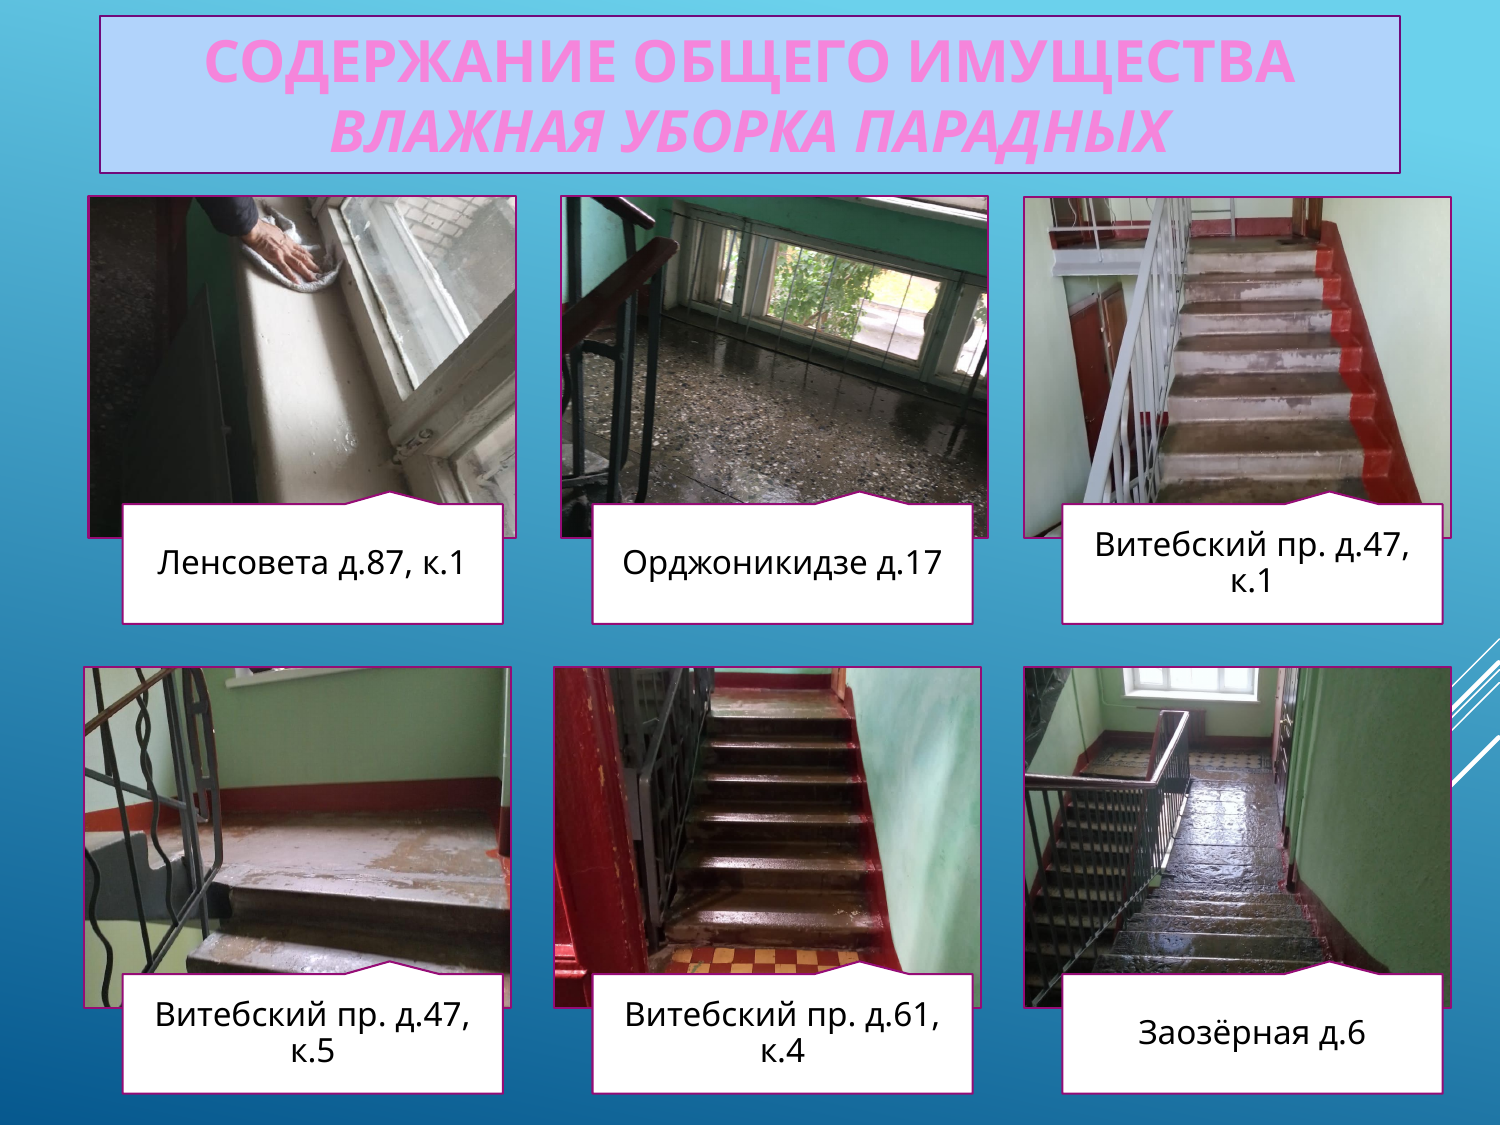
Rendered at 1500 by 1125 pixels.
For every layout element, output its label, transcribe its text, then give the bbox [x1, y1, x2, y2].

title Содержание общего имущества Влажная уборка парадных [99, 15, 1401, 174]
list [76, 195, 1459, 1095]
